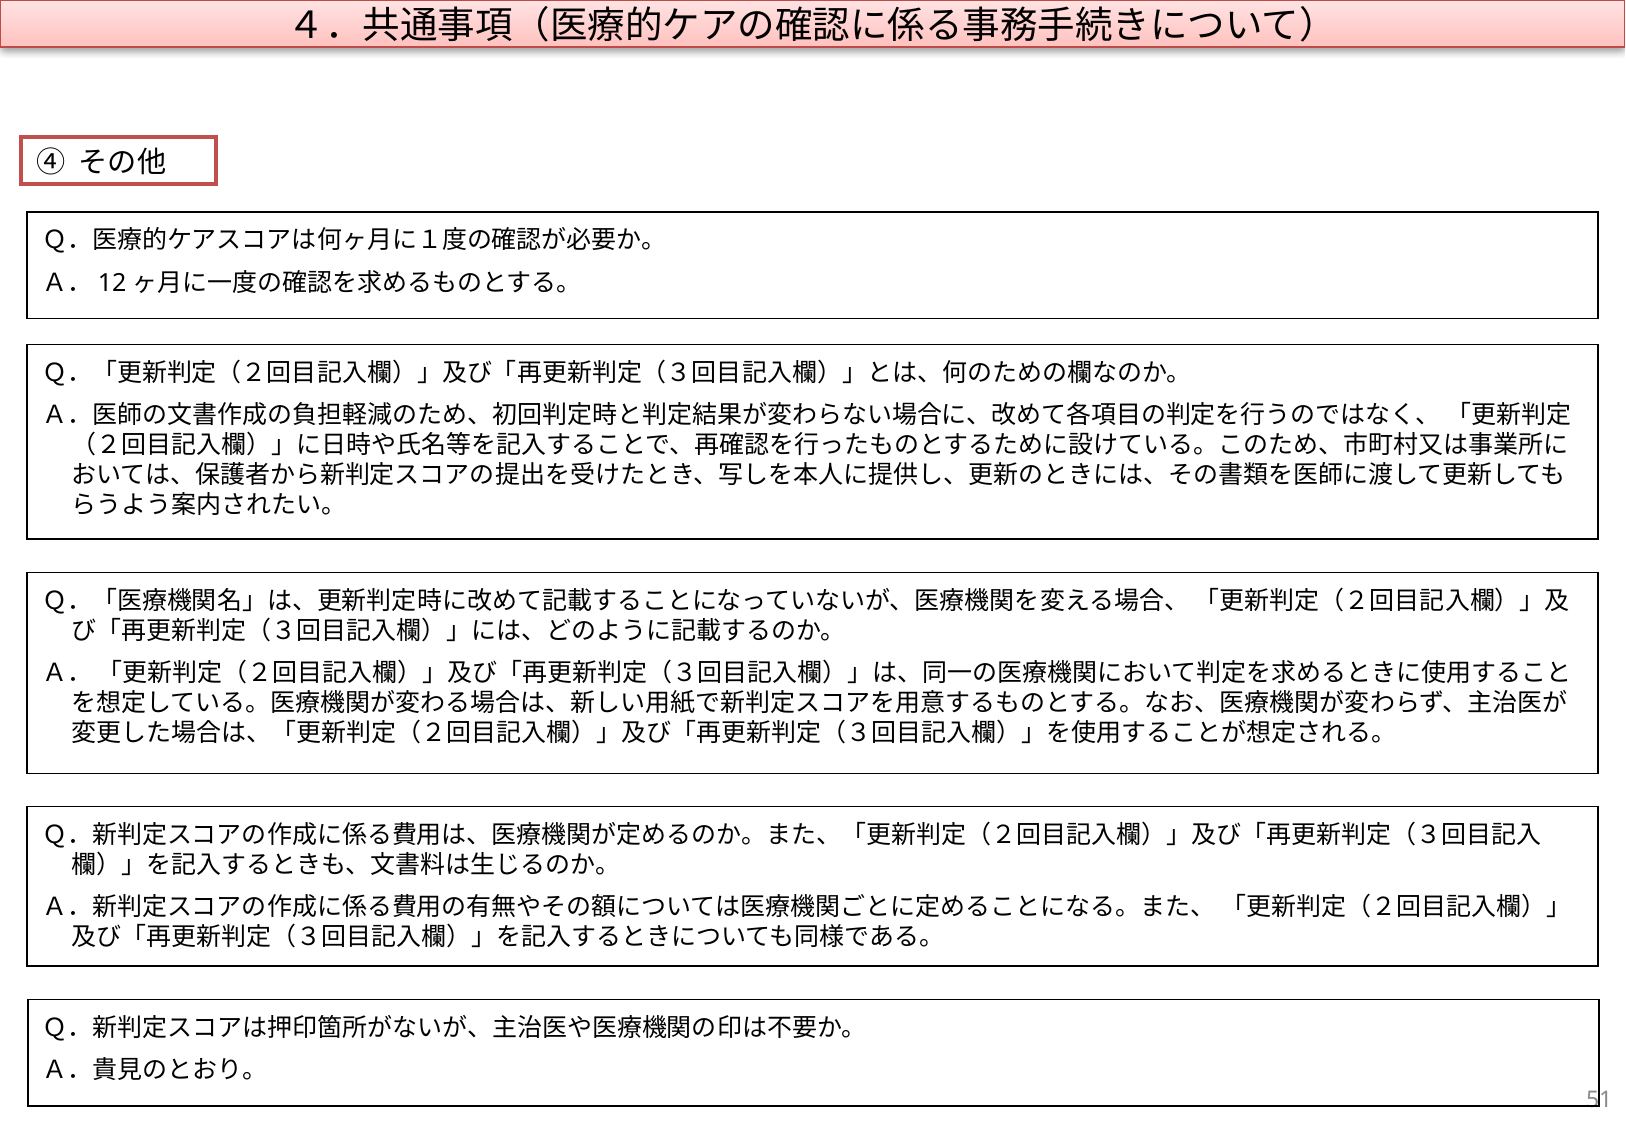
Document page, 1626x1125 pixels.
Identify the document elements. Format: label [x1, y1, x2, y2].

text_box [0, 0, 1625, 48]
slide_number [1248, 1070, 1625, 1125]
text_box [26, 344, 1598, 540]
text_box [26, 806, 1598, 967]
text_box [27, 999, 1599, 1106]
text_box [21, 137, 216, 185]
text_box [26, 572, 1598, 774]
text_box [26, 212, 1598, 319]
